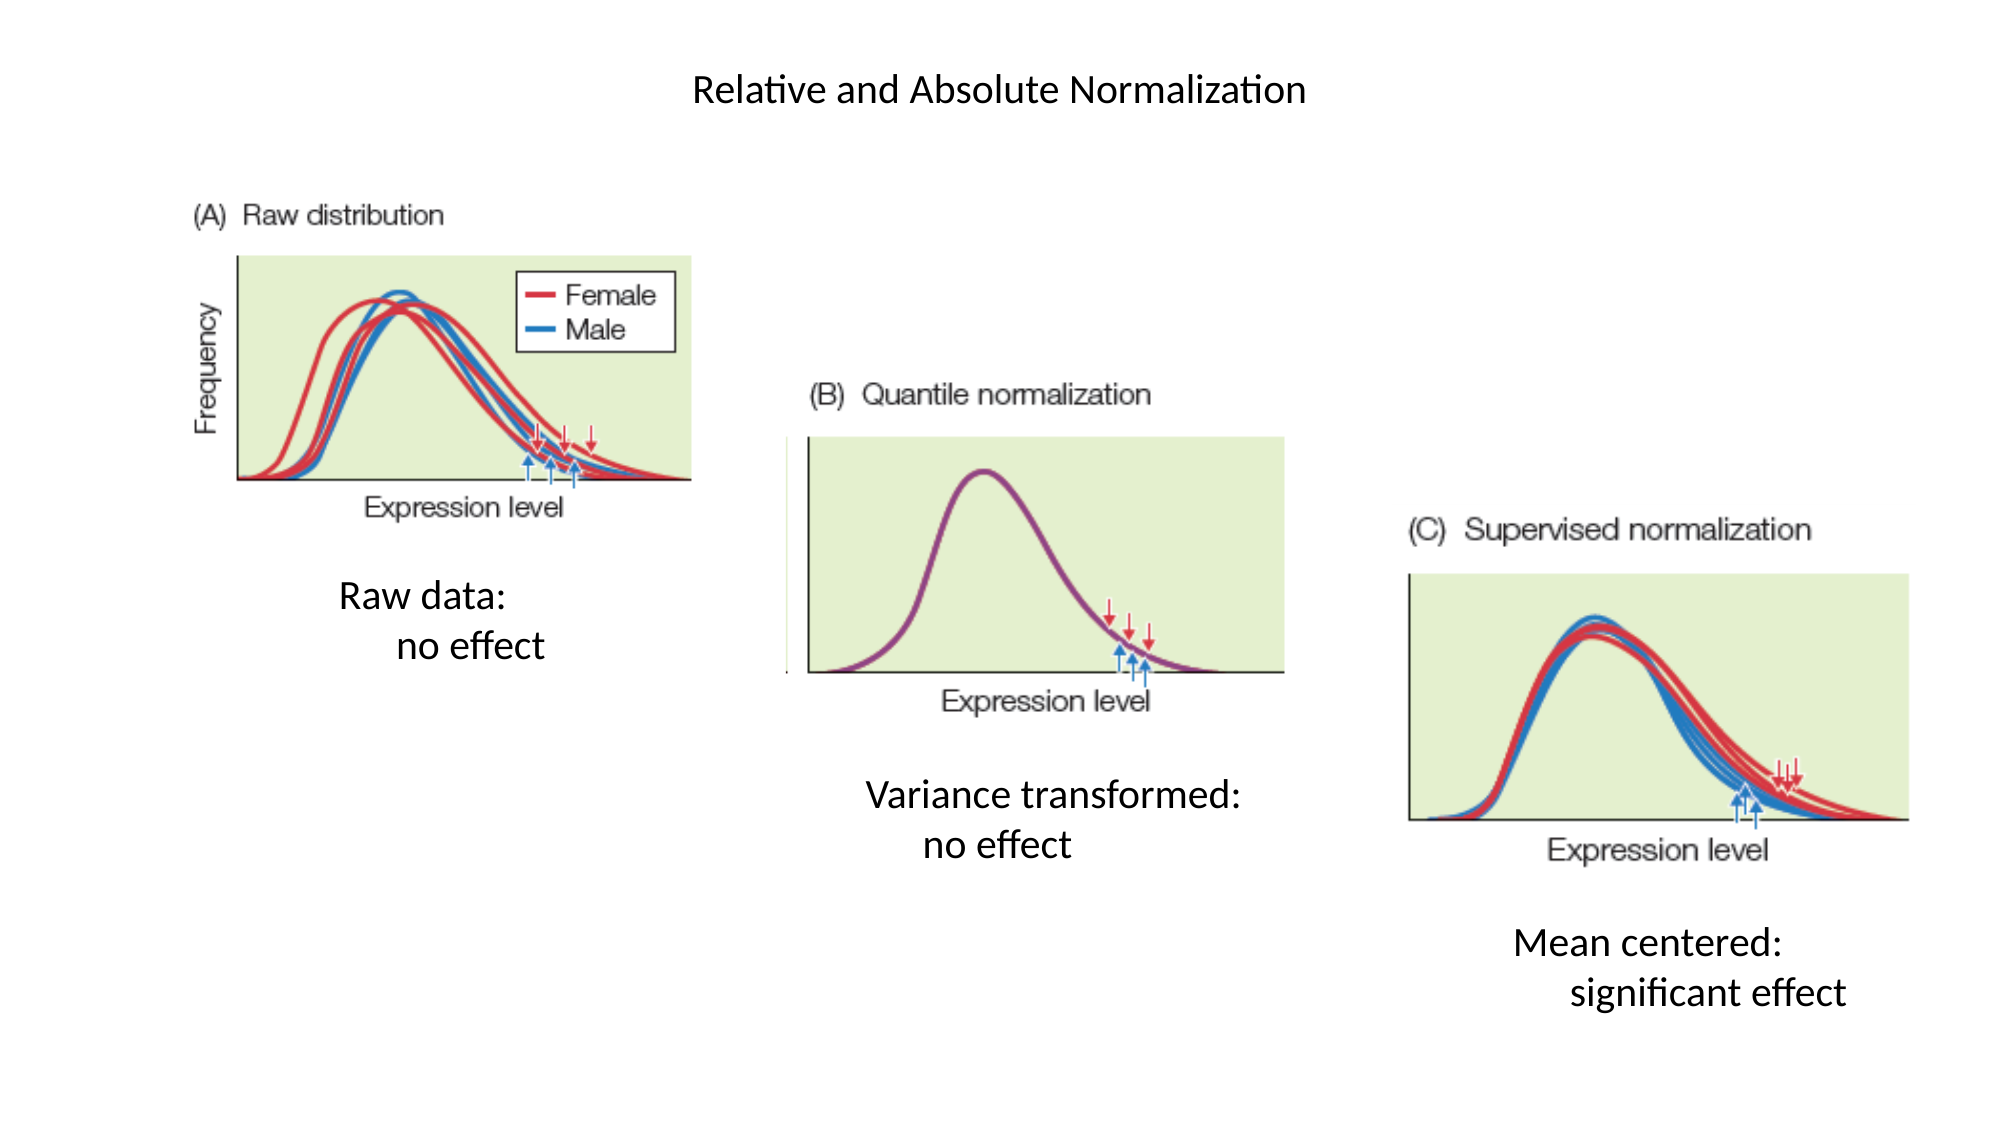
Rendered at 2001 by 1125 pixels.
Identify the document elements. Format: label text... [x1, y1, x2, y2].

text_box Variance transformed: no effect [850, 758, 1267, 874]
picture [785, 347, 1299, 744]
picture [143, 158, 702, 537]
picture [1392, 503, 1916, 876]
text_box Mean centered: significant effect [1498, 907, 1863, 1023]
text_box Relative and Absolute Normalization [362, 54, 1638, 138]
text_box Raw data: no effect [324, 560, 561, 675]
